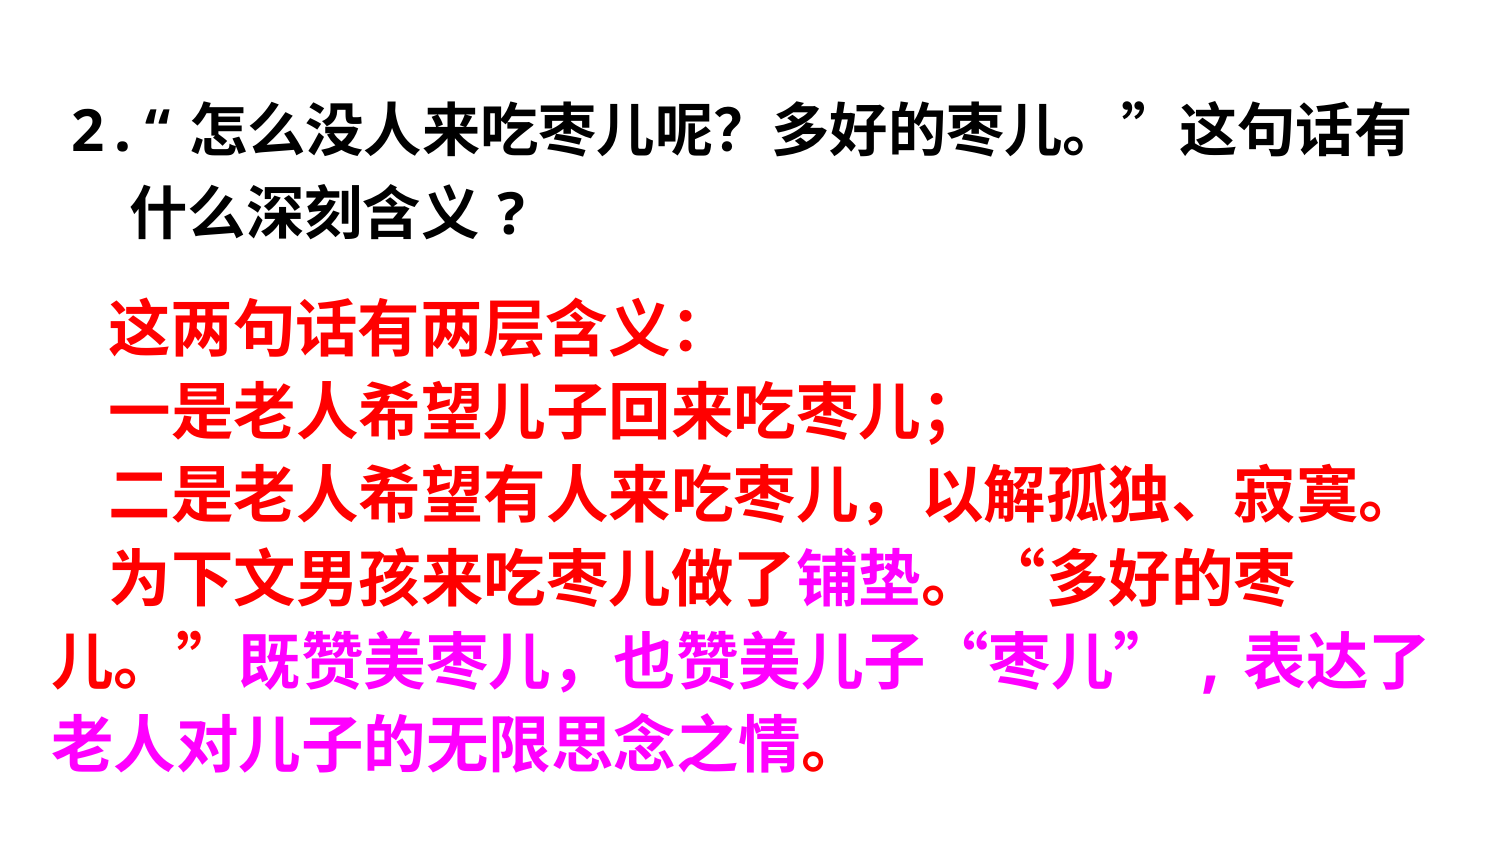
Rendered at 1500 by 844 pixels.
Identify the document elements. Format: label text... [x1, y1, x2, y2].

text_box 这两句话有两层含义： 一是老人希望儿子回来吃枣儿； 二是老人希望有人来吃枣儿，以解孤独、寂寞。 为下文男孩来吃枣儿做了铺垫。“多好的枣儿。”既赞美枣儿，也赞美儿子“枣儿”,表达了老人对儿子的无限思念之情。 [36, 272, 1464, 788]
text_box 2.“怎么没人来吃枣儿呢？多好的枣儿。”这句话有什么深刻含义? [55, 71, 1445, 254]
